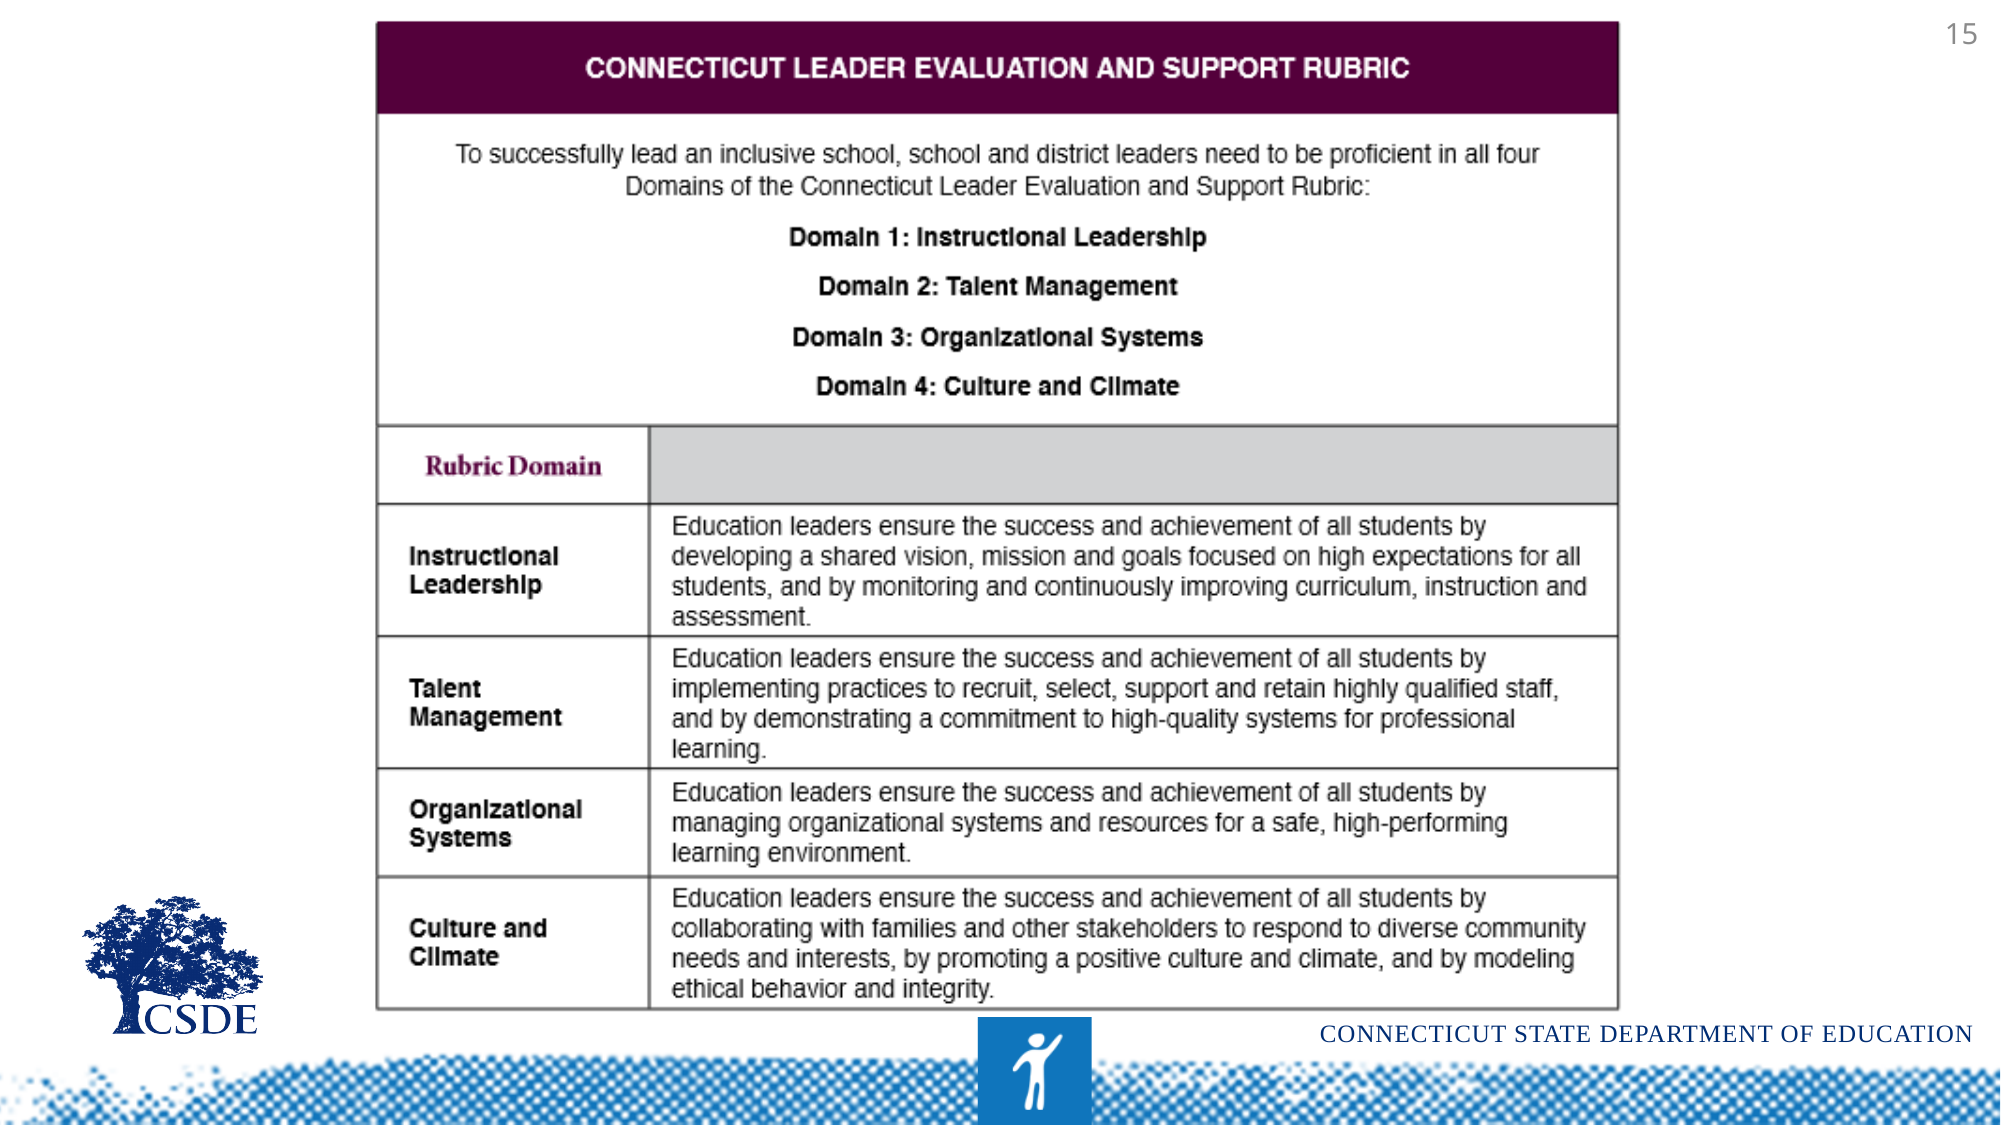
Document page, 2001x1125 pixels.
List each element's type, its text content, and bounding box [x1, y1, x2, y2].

picture [0, 0, 2001, 1125]
text_box CONNECTICUT STATE DEPARTMENT OF EDUCATION [1296, 1010, 1989, 1056]
slide_number 15 [1884, 5, 1994, 65]
